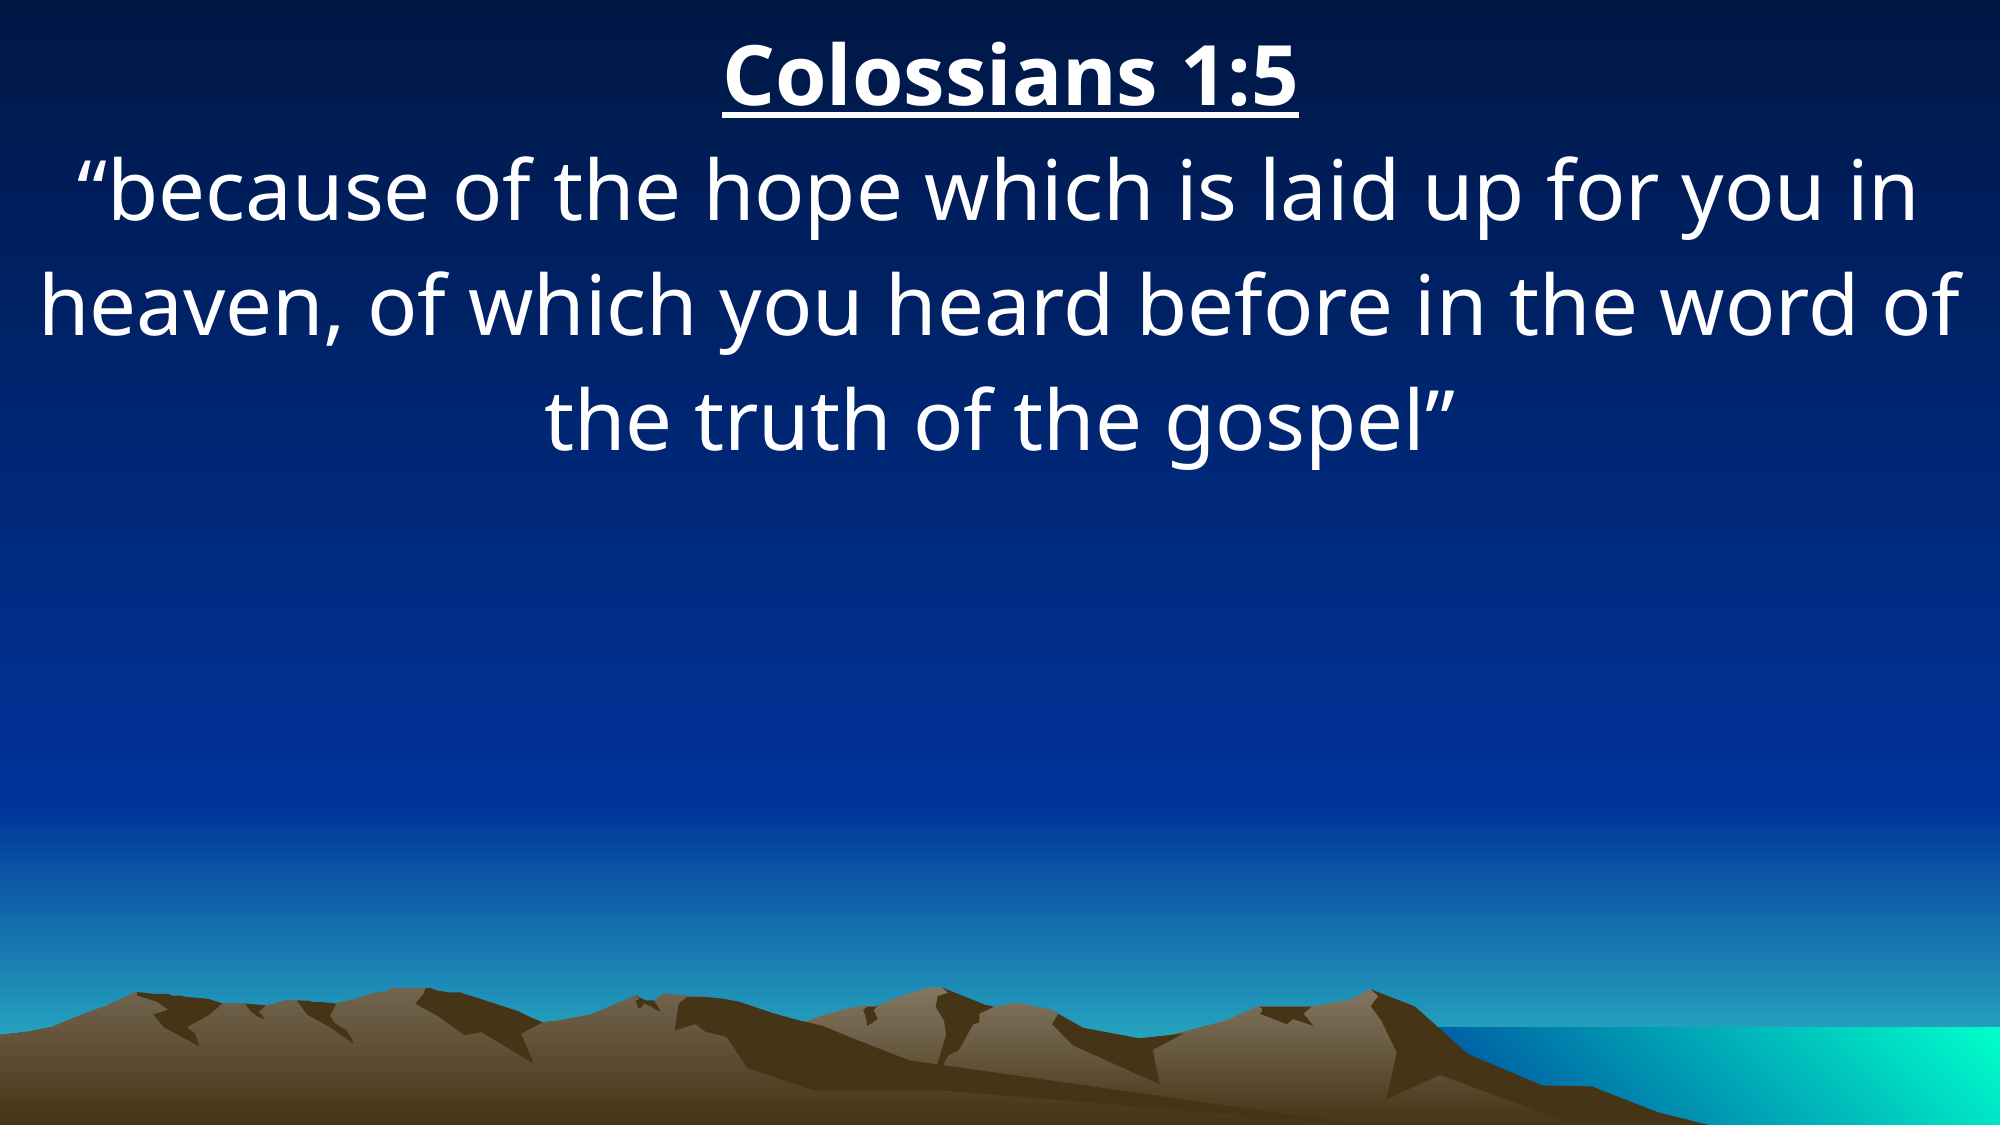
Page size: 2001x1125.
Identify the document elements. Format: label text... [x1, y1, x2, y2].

text_box Colossians 1:5 “because of the hope which is laid up for you in heaven, of which you heard before in the word of the truth of the gospel” [12, 0, 1988, 825]
